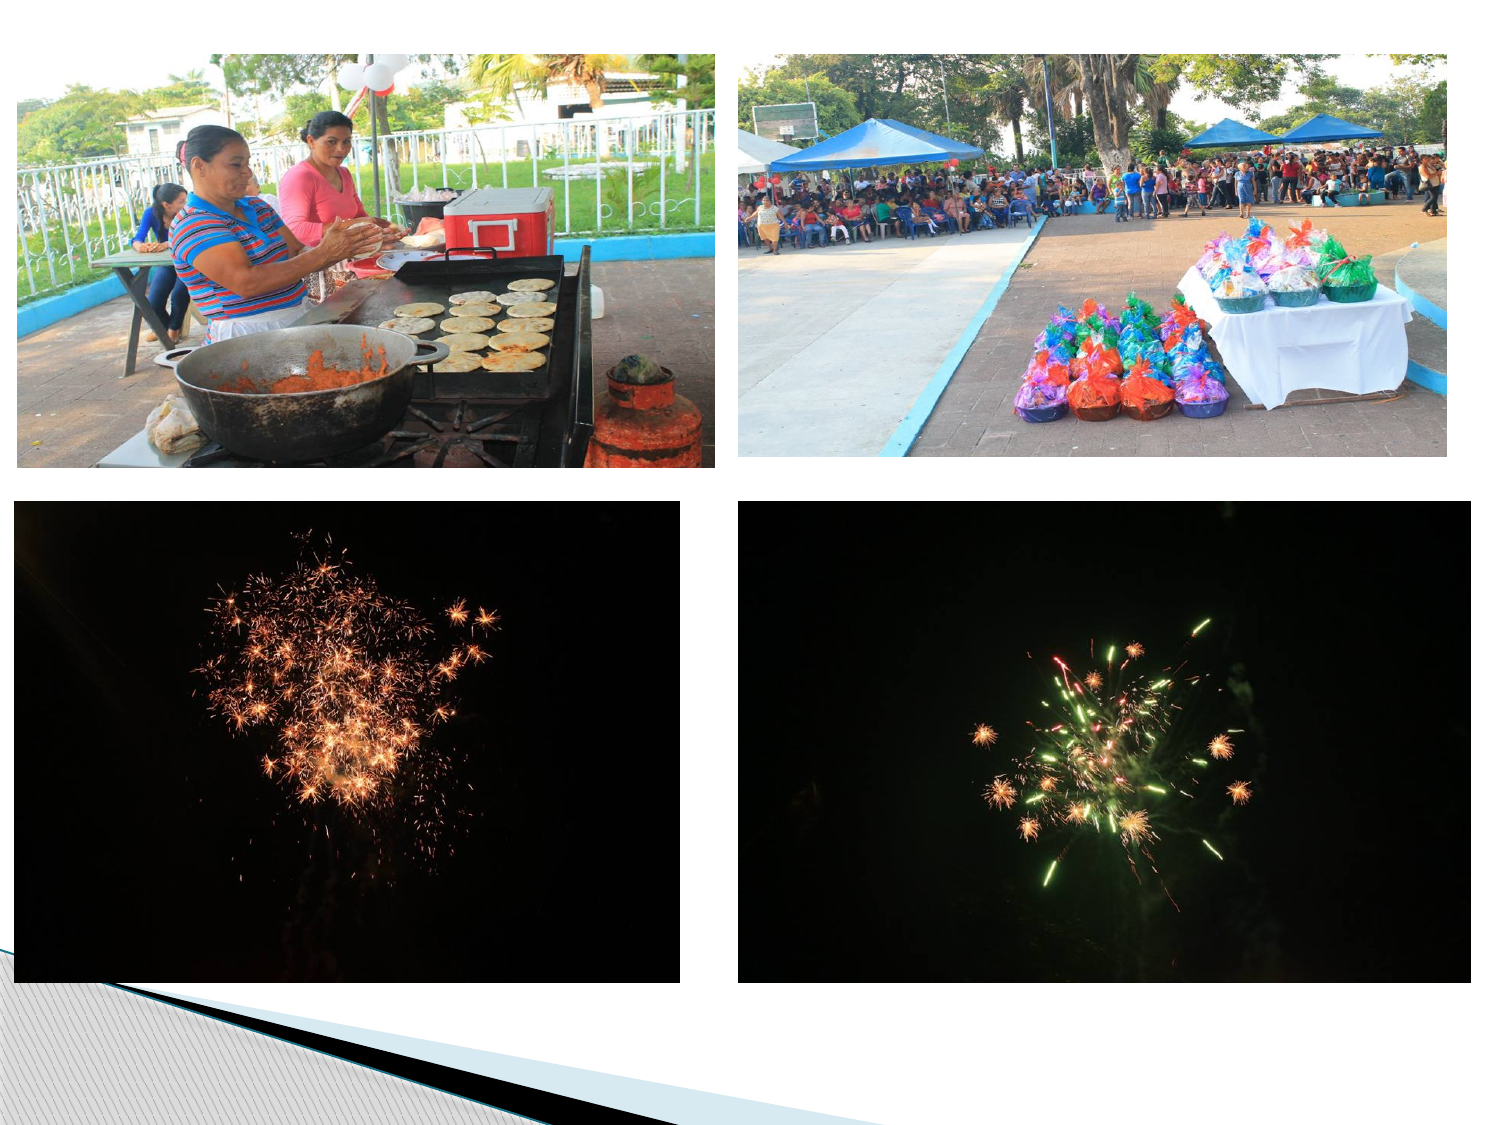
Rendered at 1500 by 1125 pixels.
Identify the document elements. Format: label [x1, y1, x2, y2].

picture [737, 501, 1471, 984]
list [17, 54, 715, 469]
picture [737, 54, 1448, 457]
picture [13, 501, 680, 984]
